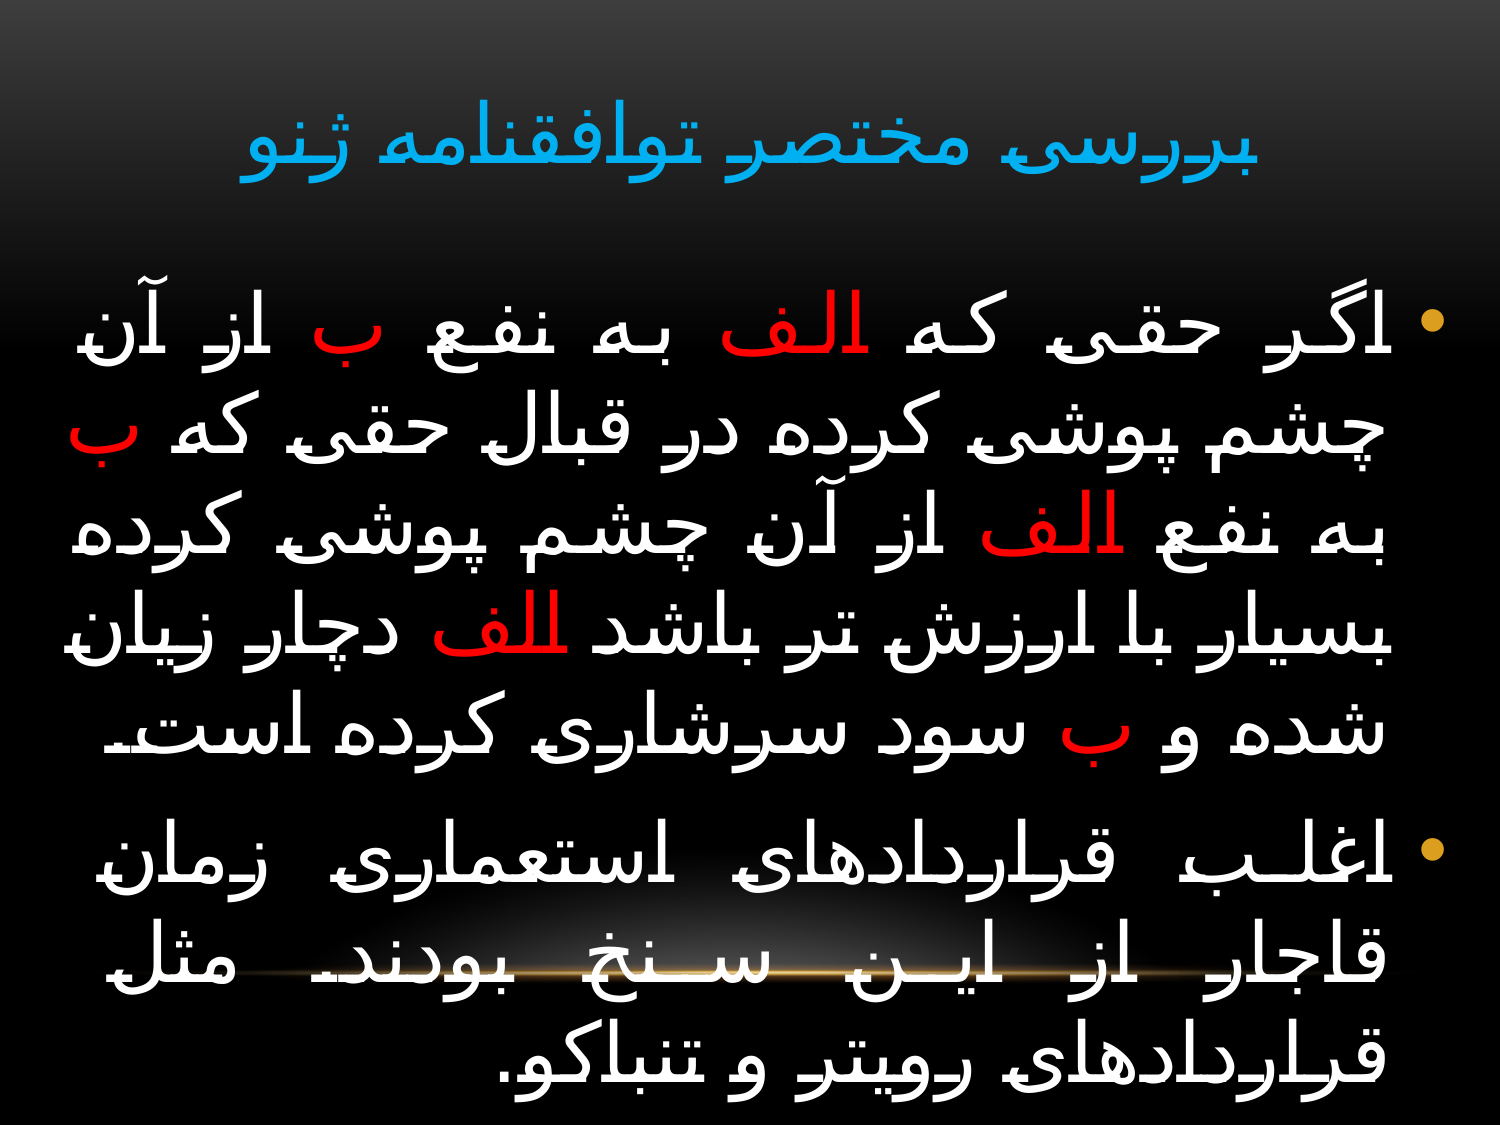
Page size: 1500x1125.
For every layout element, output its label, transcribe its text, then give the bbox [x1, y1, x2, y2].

title بررسی مختصر توافقنامه ژنو [99, 0, 1400, 188]
list اگر حقی که الف به نفع ب از آن چشم پوشی کرده در قبال حقی که ب به نفع الف از آن چشم پوشی کرده بسیار با ارزش تر باشد الف دچار زیان شده و ب سود سرشاری کرده است. اغلب قراردادهای استعماری زمان قاجار از این سنخ بودند. مثل قراردادهای رویتر و تنباکو. [50, 262, 1463, 1050]
picture [0, 0, 1500, 1125]
